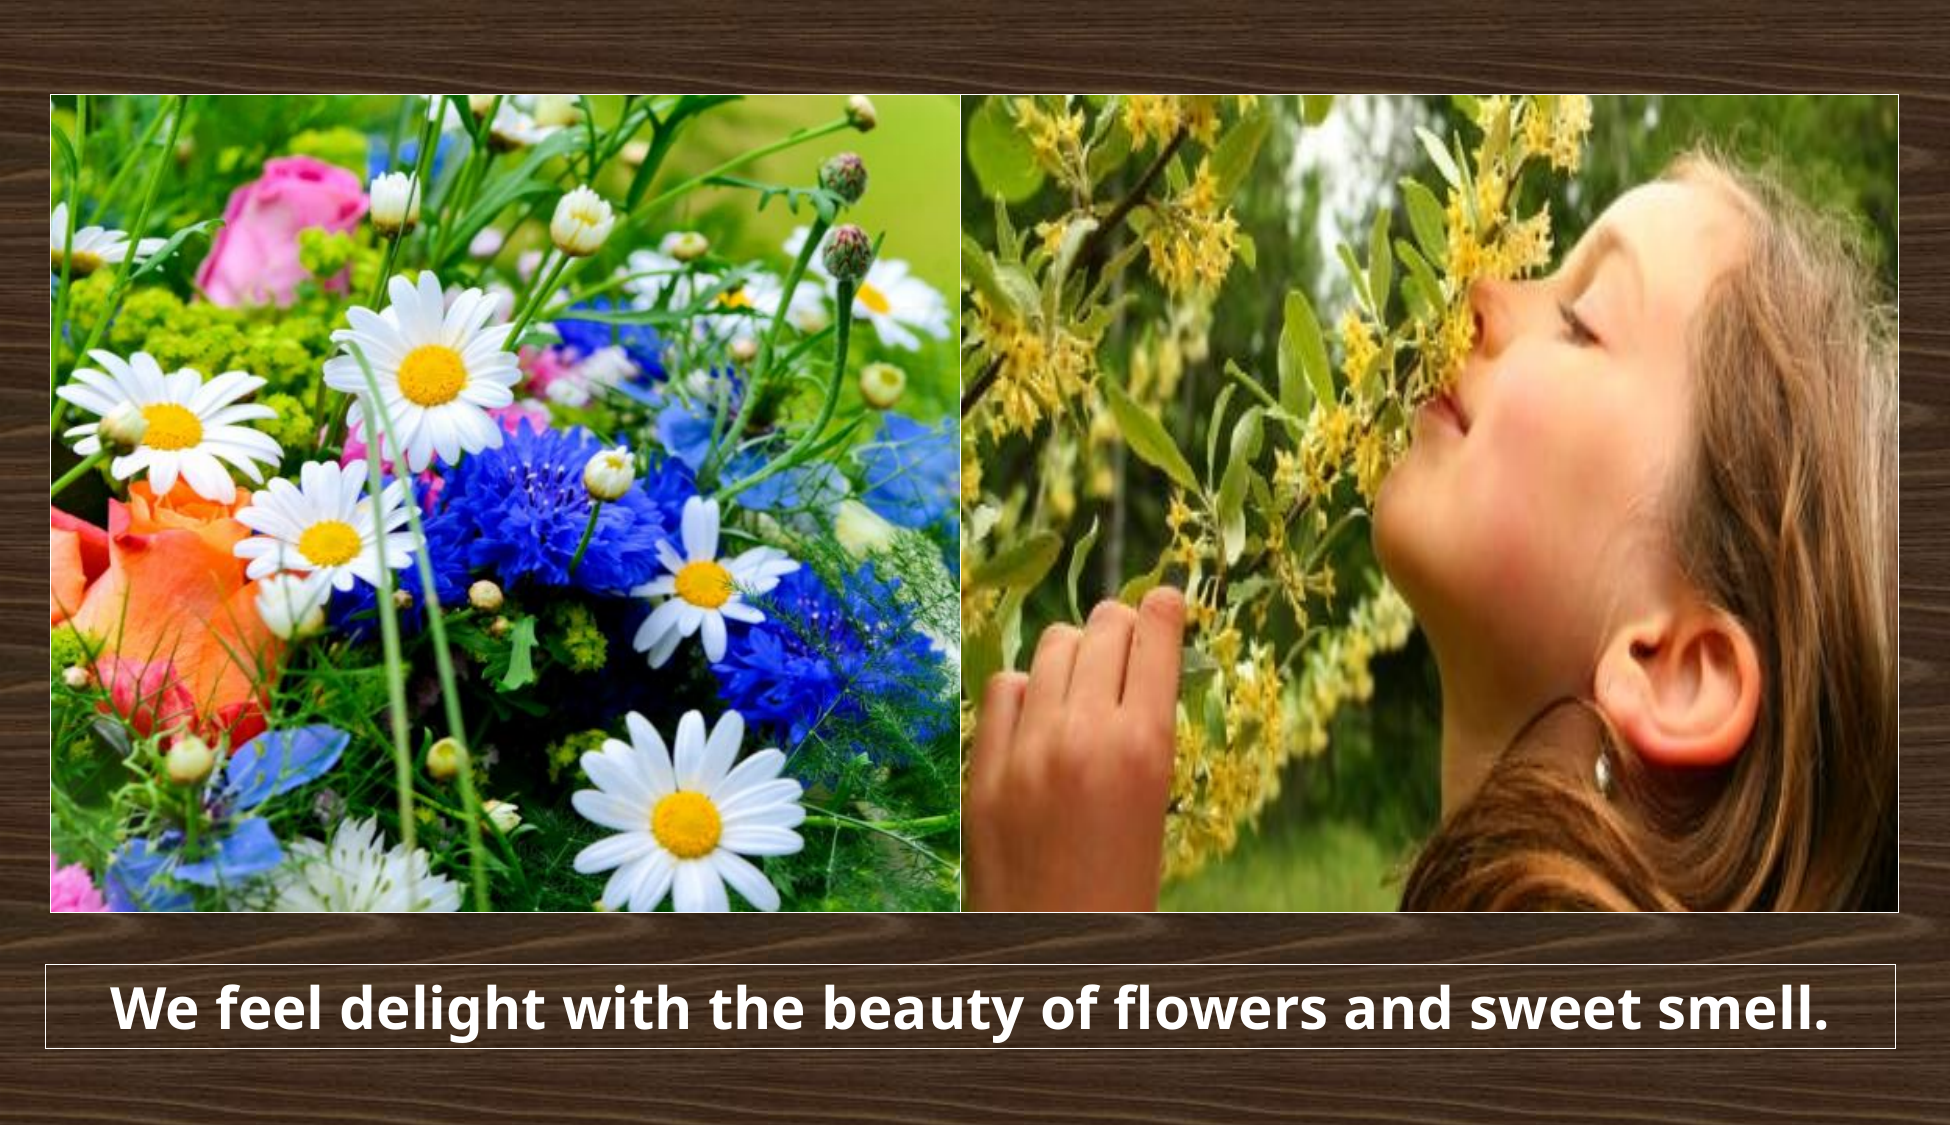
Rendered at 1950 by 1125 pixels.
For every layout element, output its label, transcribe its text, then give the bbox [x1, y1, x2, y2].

text_box We feel delight with the beauty of flowers and sweet smell. [45, 964, 1896, 1049]
picture [0, 0, 1950, 1125]
